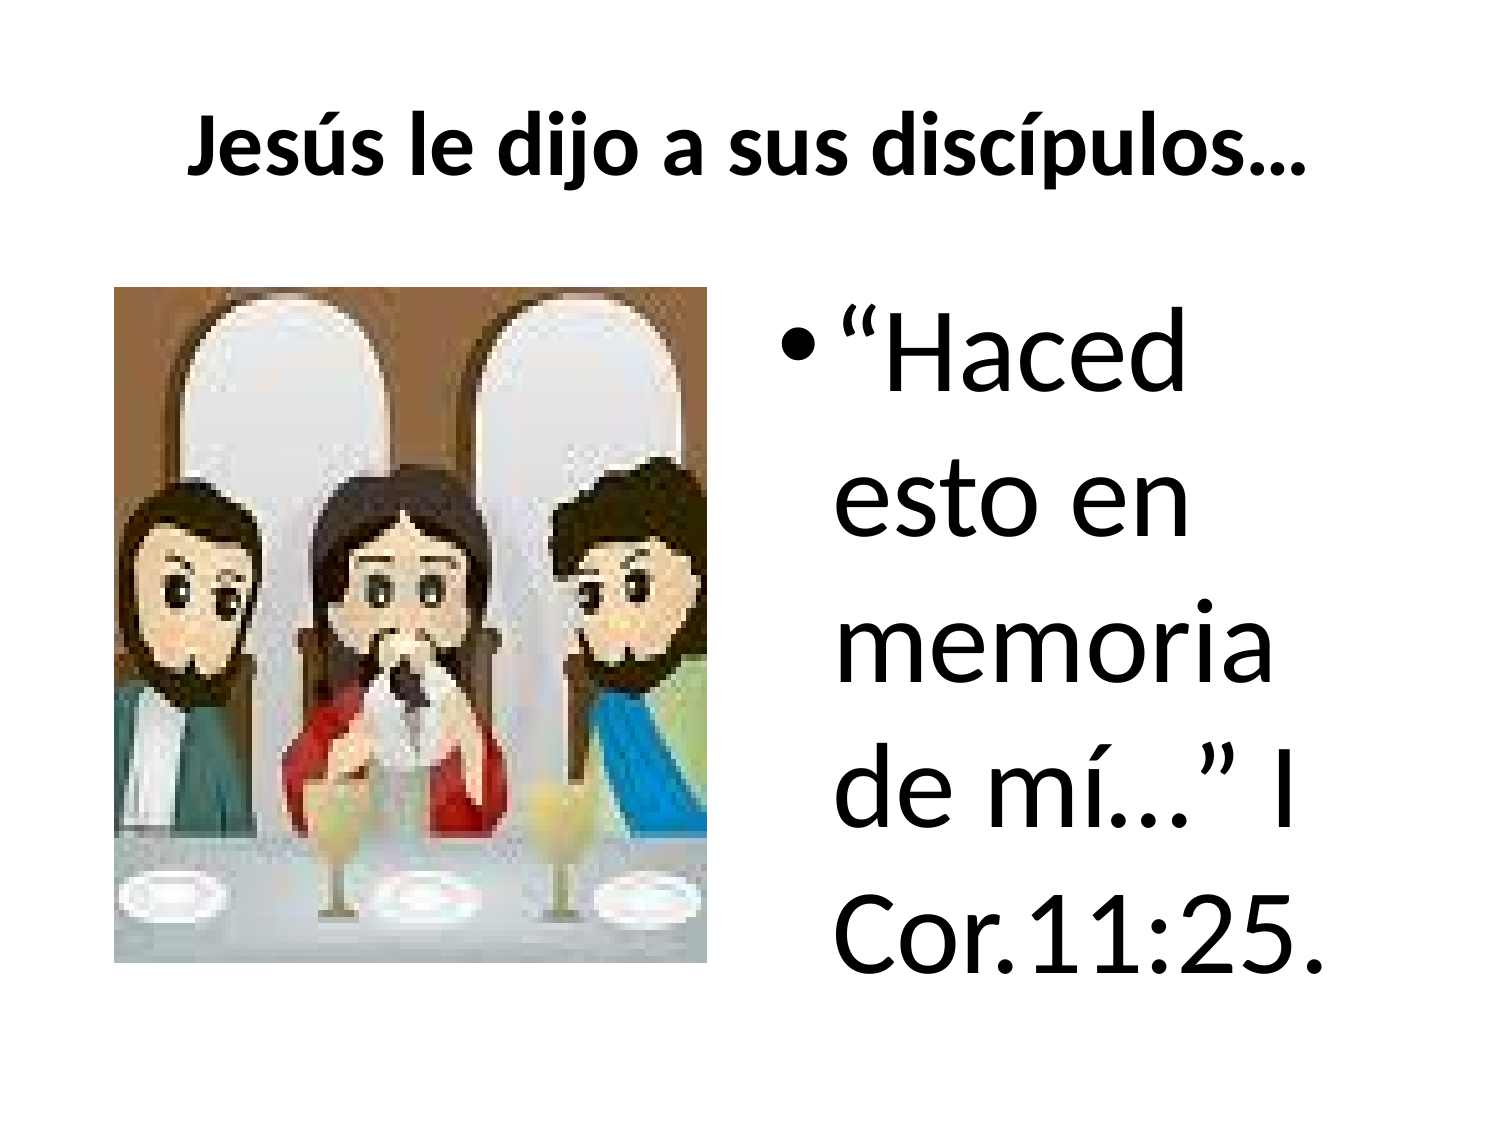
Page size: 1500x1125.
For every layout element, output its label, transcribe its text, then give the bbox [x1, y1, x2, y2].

title Jesús le dijo a sus discípulos… [75, 45, 1425, 233]
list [114, 287, 707, 963]
list “Haced esto en memoria de mí…” I Cor.11:25. [762, 262, 1425, 1005]
